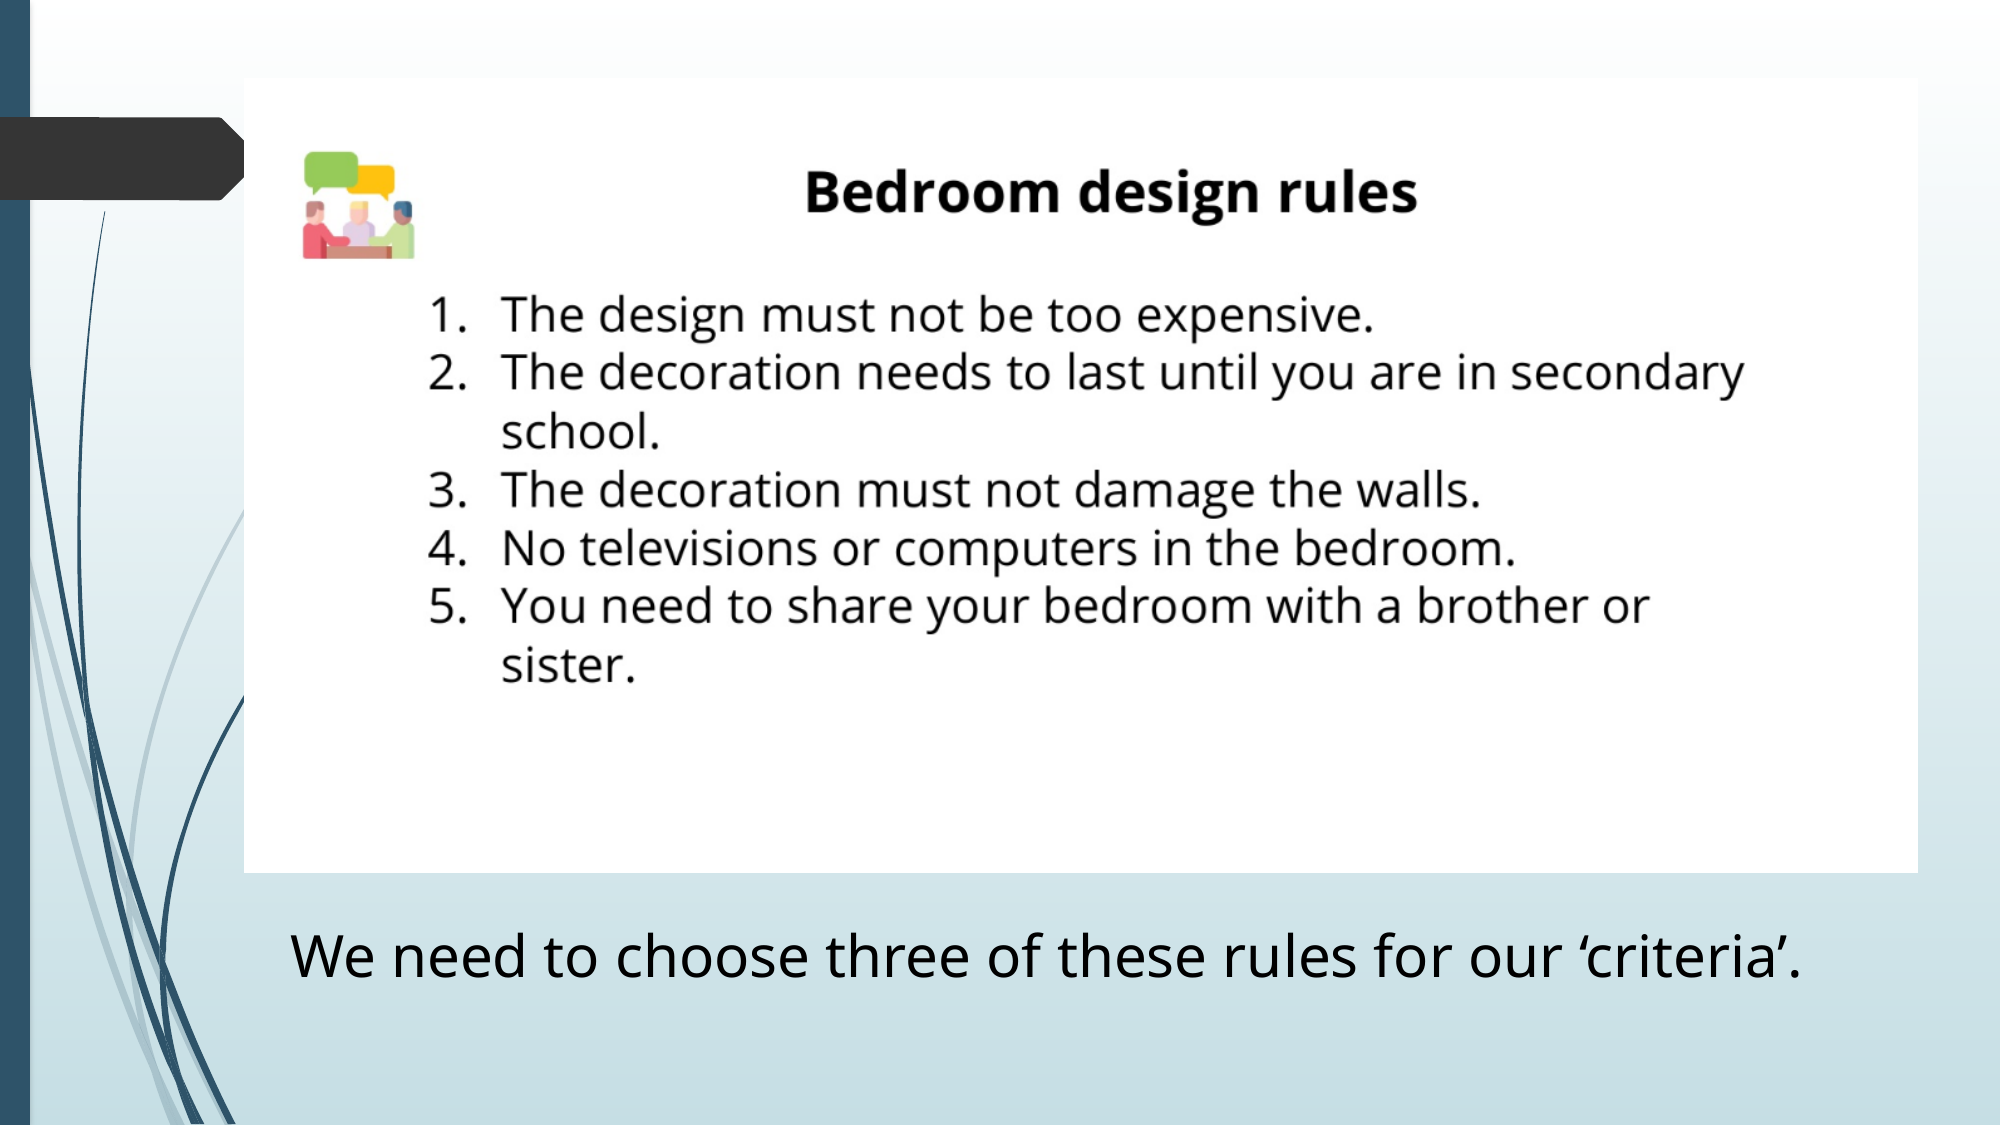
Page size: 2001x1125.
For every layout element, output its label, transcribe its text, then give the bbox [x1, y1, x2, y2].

text_box We need to choose three of these rules for our ‘criteria’. [275, 911, 1918, 997]
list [243, 78, 1918, 873]
